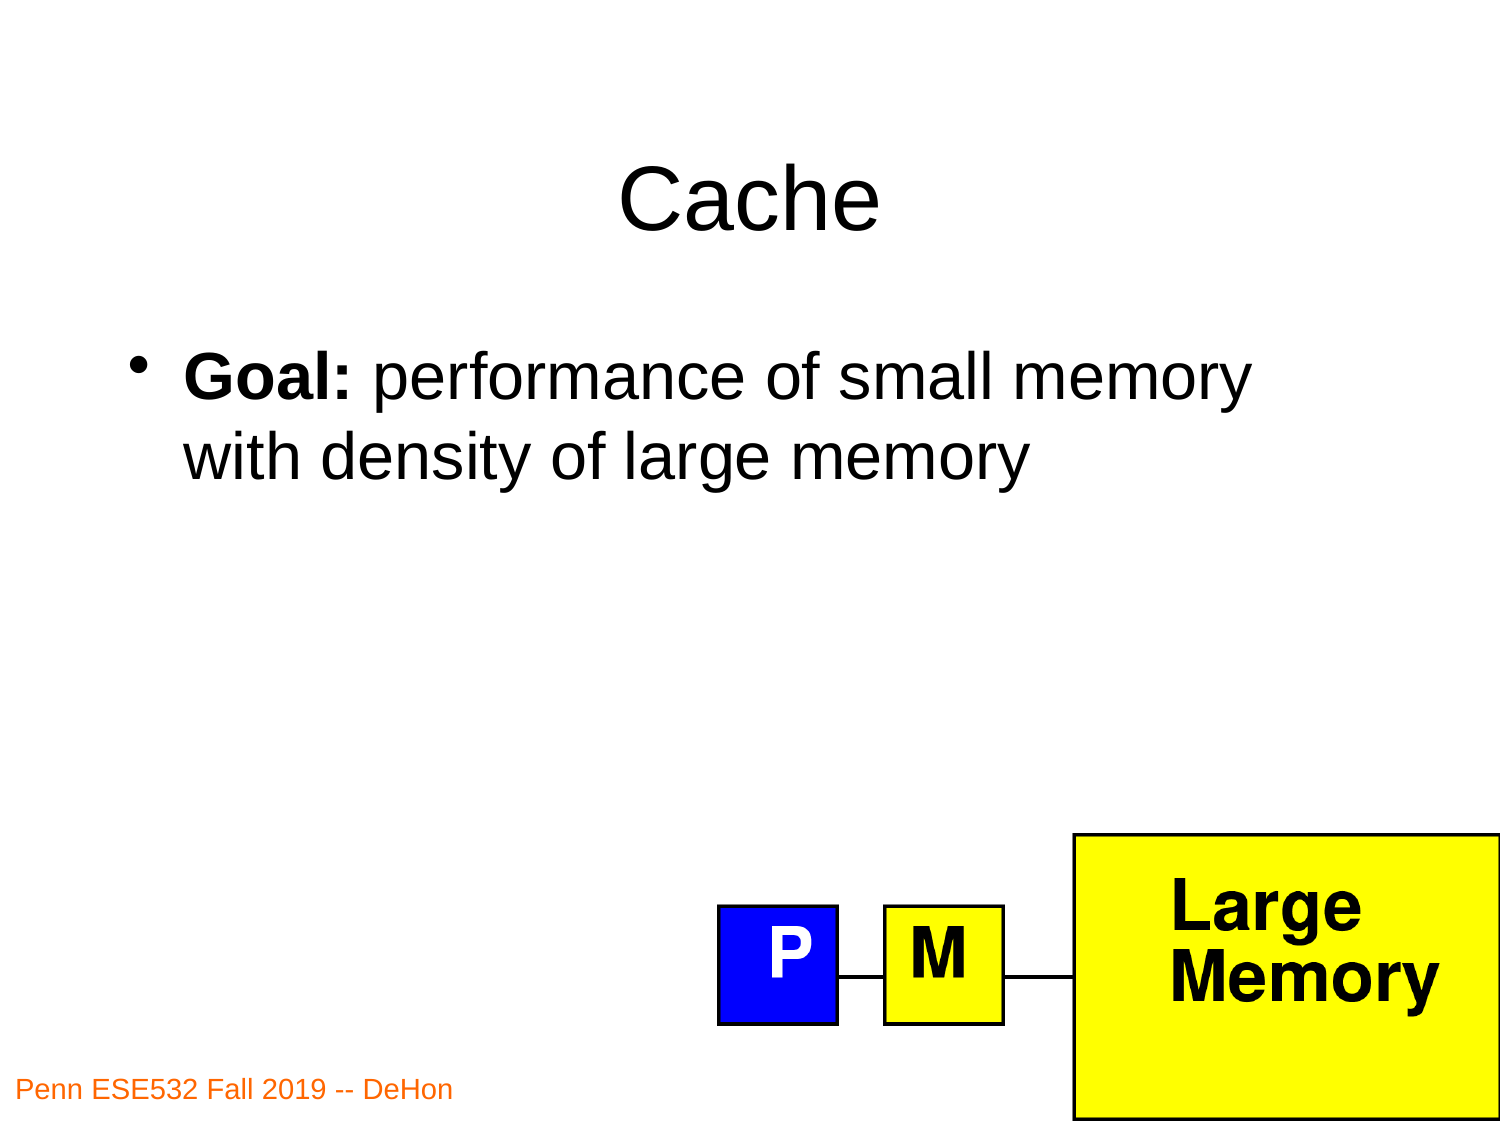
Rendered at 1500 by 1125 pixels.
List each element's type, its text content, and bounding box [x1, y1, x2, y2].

title Cache [112, 99, 1388, 288]
picture [712, 832, 1500, 1125]
list Goal: performance of small memory with density of large memory [112, 324, 1388, 1001]
slide_number Penn ESE532 Fall 2019 -- DeHon [0, 1062, 688, 1125]
